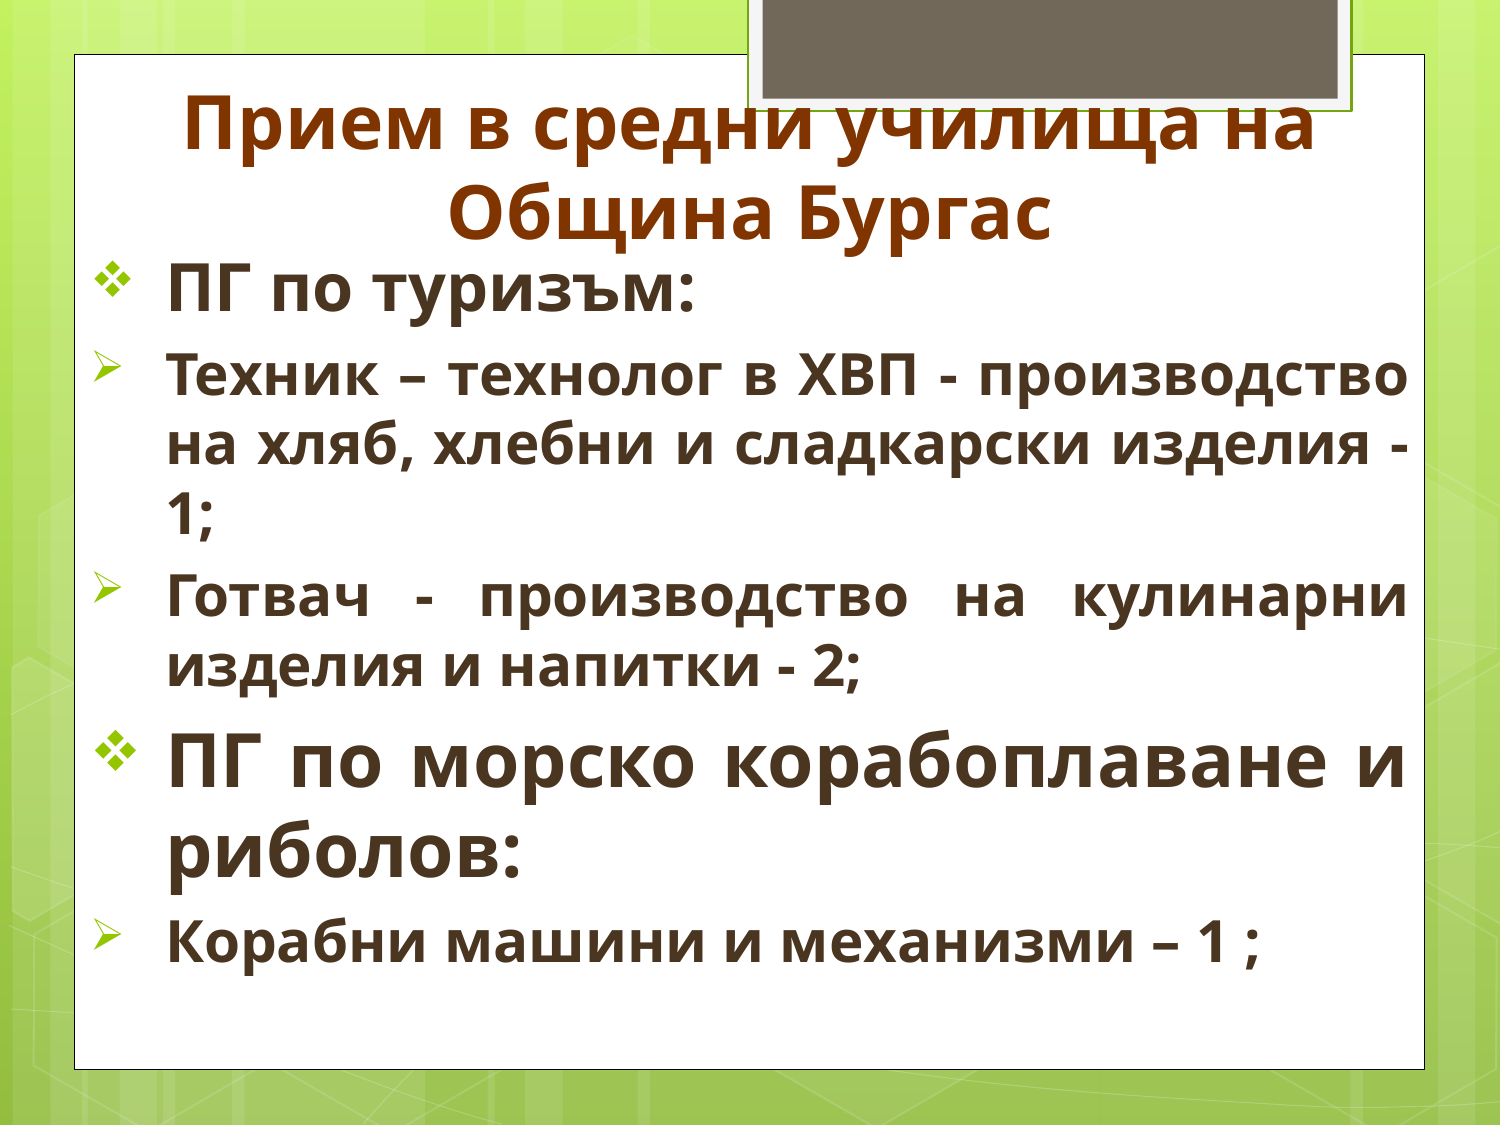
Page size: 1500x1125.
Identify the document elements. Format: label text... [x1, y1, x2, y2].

title Прием в средни училища на Община Бургас [87, 112, 1413, 237]
list ПГ по туризъм: Техник – технолог в ХВП - производство на хляб, хлебни и сладкарски изделия - 1; Готвач - производство на кулинарни изделия и напитки - 2; ПГ по морско корабоплаване и риболов: Корабни машини и механизми – 1 ; [75, 237, 1425, 1063]
